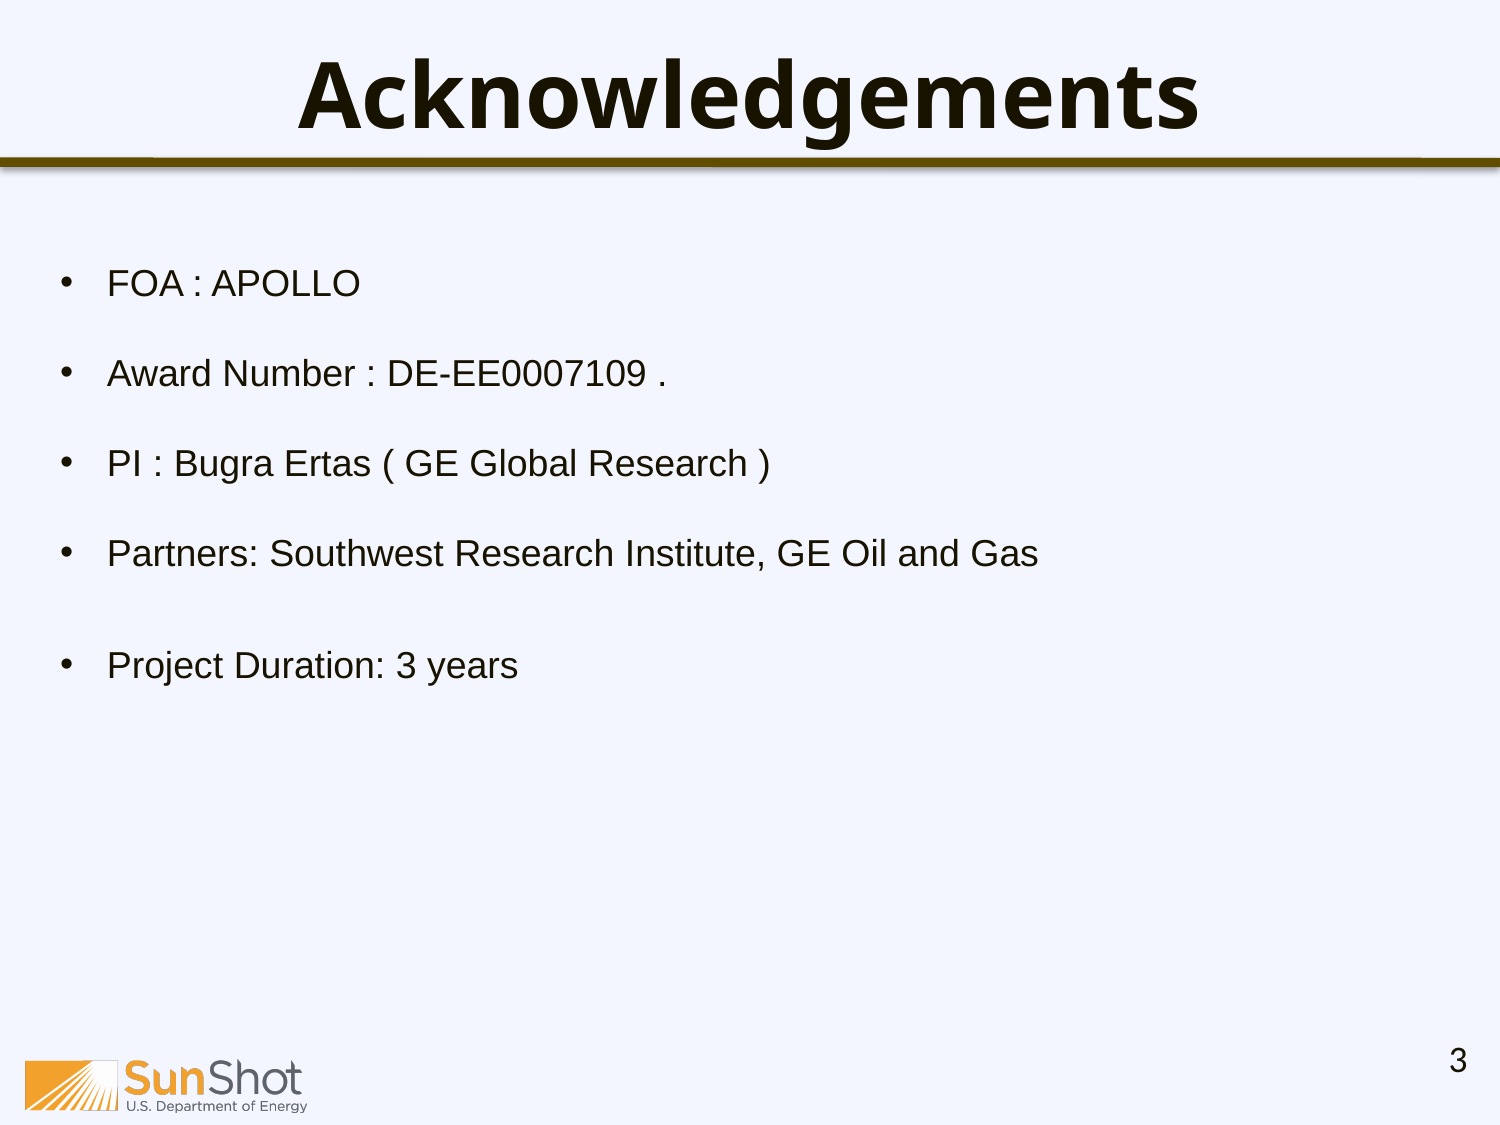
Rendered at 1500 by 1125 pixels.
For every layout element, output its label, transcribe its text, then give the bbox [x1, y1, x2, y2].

text_box FOA : APOLLO Award Number : DE-EE0007109 . PI : Bugra Ertas ( GE Global Research ) Partners: Southwest Research Institute, GE Oil and Gas Project Duration: 3 years [45, 251, 1489, 739]
title Acknowledgements [74, 44, 1426, 140]
picture [25, 1059, 307, 1113]
text_box 3 [1433, 1027, 1500, 1091]
